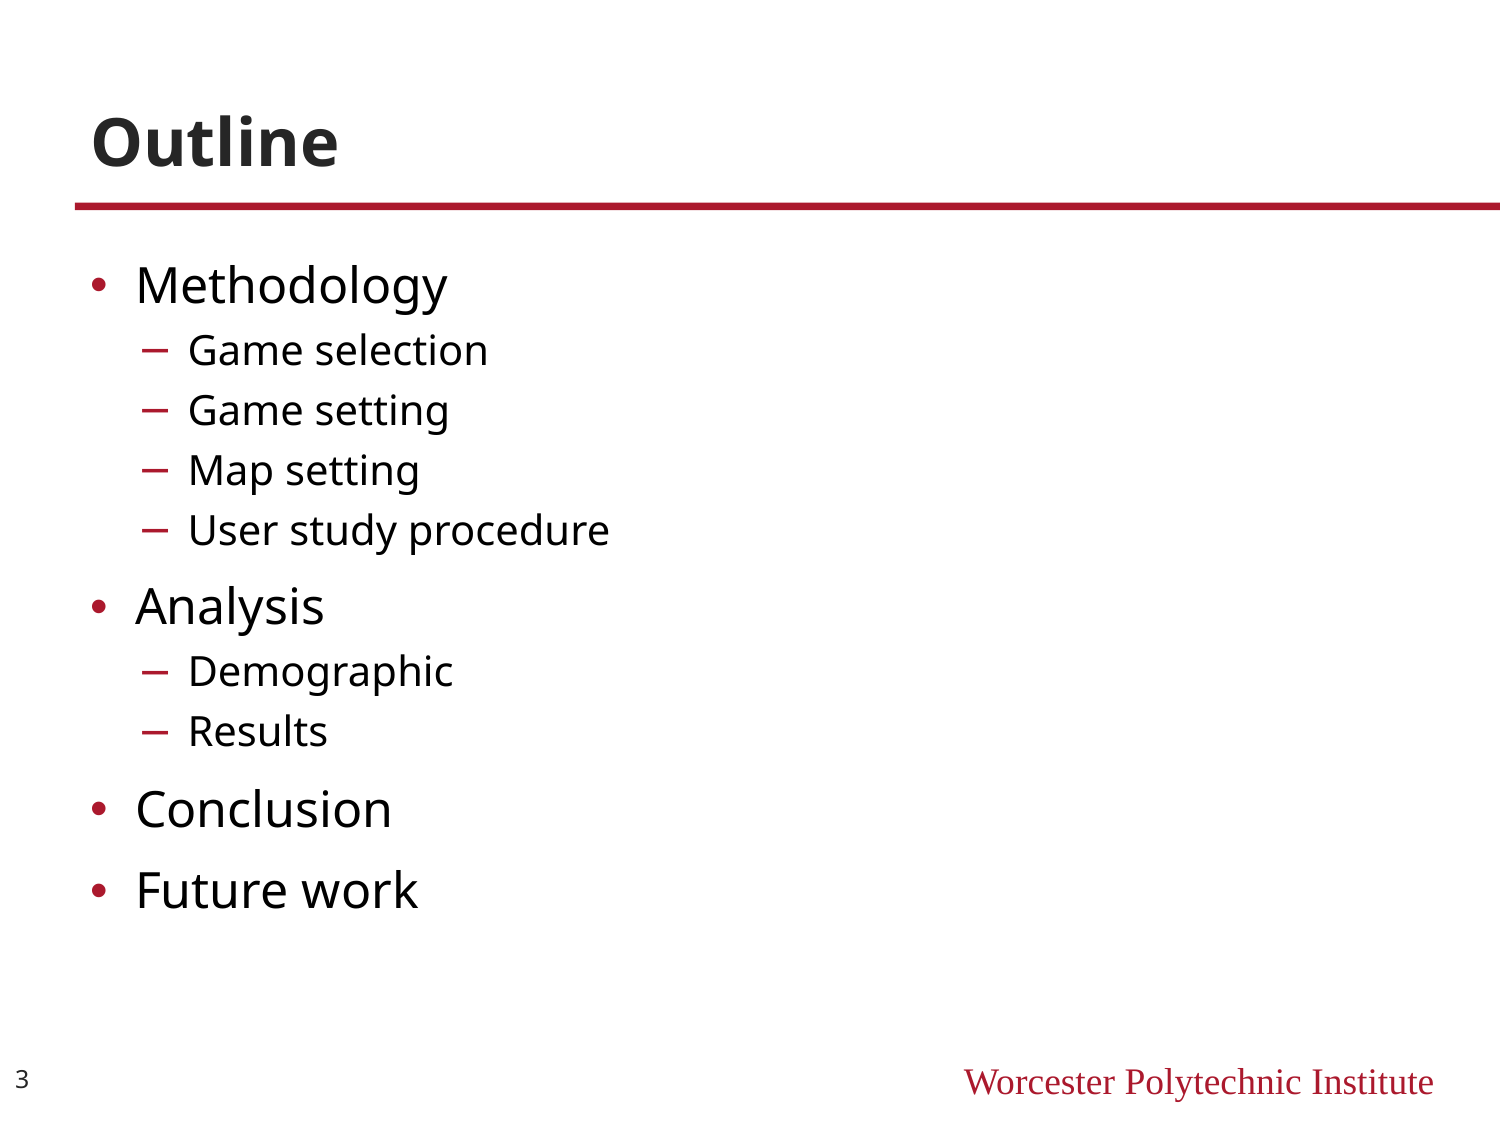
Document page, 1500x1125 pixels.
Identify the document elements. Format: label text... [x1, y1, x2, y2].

slide_number 3 [0, 1047, 75, 1113]
list Methodology Game selection Game setting Map setting User study procedure Analysis Demographic Results Conclusion Future work [75, 249, 1425, 1013]
title Outline [75, 56, 1425, 188]
